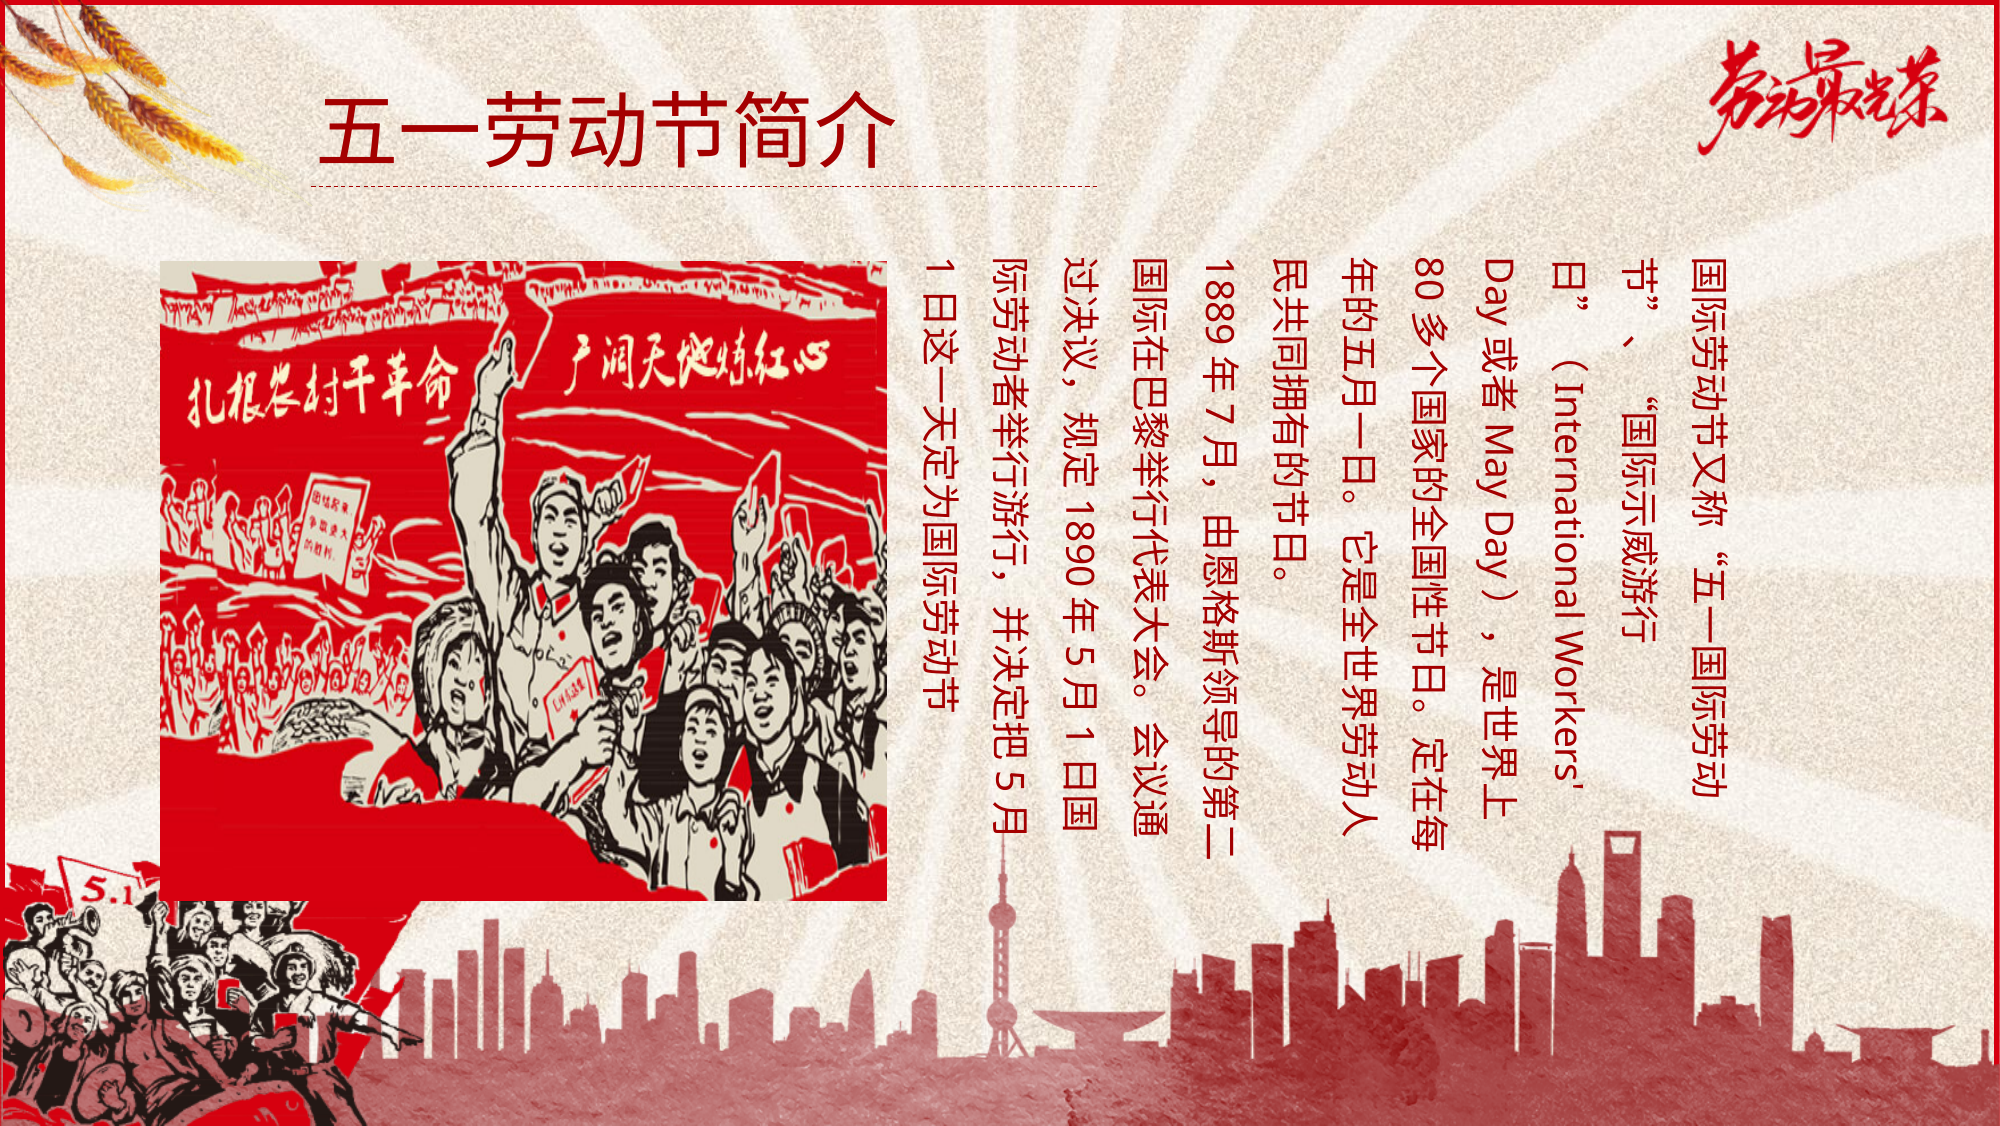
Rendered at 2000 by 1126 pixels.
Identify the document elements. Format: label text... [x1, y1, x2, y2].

text_box 五一劳动节简介 [229, 70, 913, 186]
picture [0, 0, 1994, 1126]
text_box 国际劳动节又称“五一国际劳动节”、“国际示威游行日”（International Workers' Day或者May Day），是世界上80多个国家的全国性节日。定在每年的五月一日。它是全世界劳动人民共同拥有的节日。 1889年7月，由恩格斯领导的第二国际在巴黎举行代表大会。会议通过决议，规定1890年5月1日国际劳动者举行游行，并决定把5月1日这一天定为国际劳动节 [886, 242, 1765, 883]
